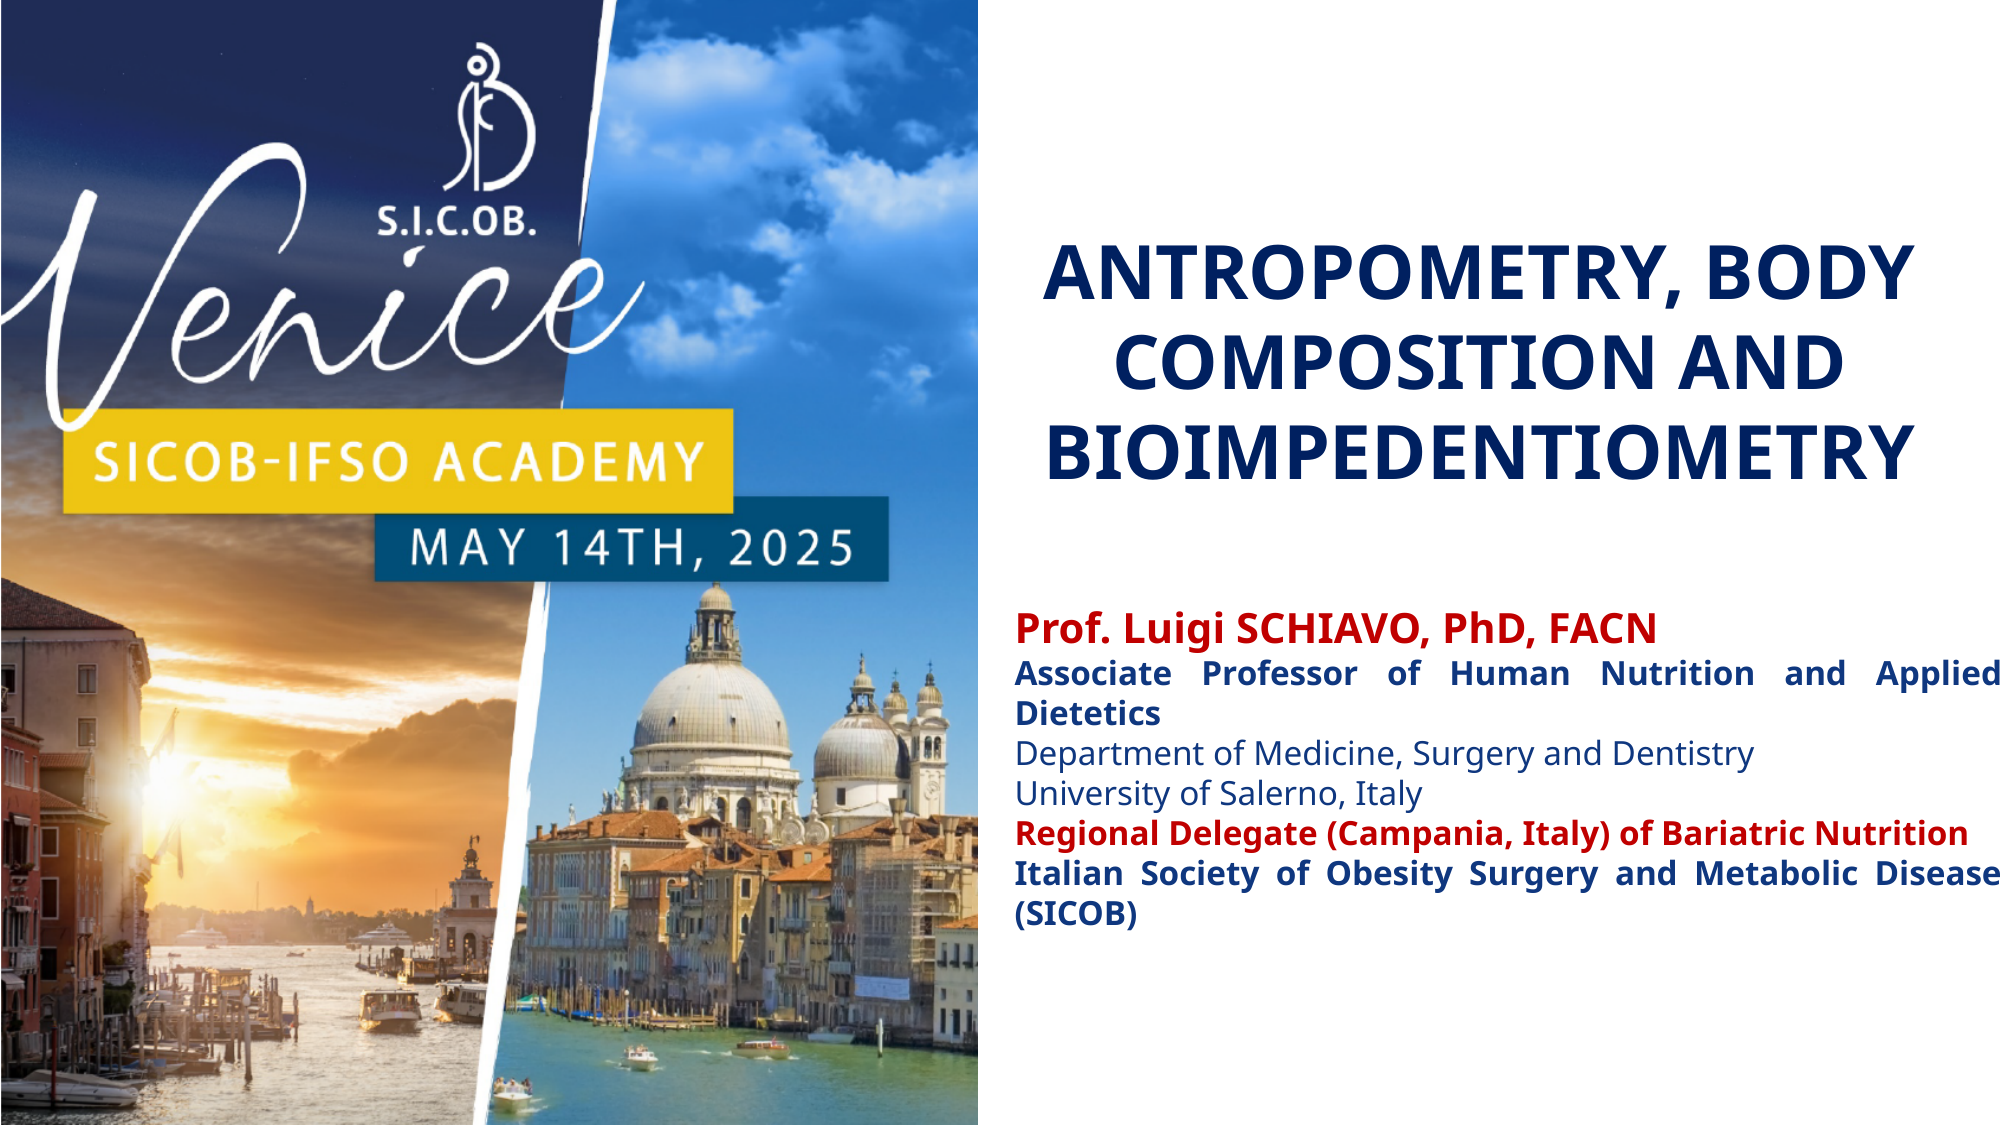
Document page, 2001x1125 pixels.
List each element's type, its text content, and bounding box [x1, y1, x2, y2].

picture [0, 0, 979, 1125]
text_box ANTROPOMETRY, BODY COMPOSITION AND BIOIMPEDENTIOMETRY [1013, 217, 1947, 502]
text_box Prof. Luigi SCHIAVO, PhD, FACN Associate Professor of Human Nutrition and Applied Dietetics Department of Medicine, Surgery and Dentistry University of Salerno, Italy Regional Delegate (Campania, Italy) of Bariatric Nutrition Italian Society of Obesity Surgery and Metabolic Disease (SICOB) [999, 594, 2000, 940]
